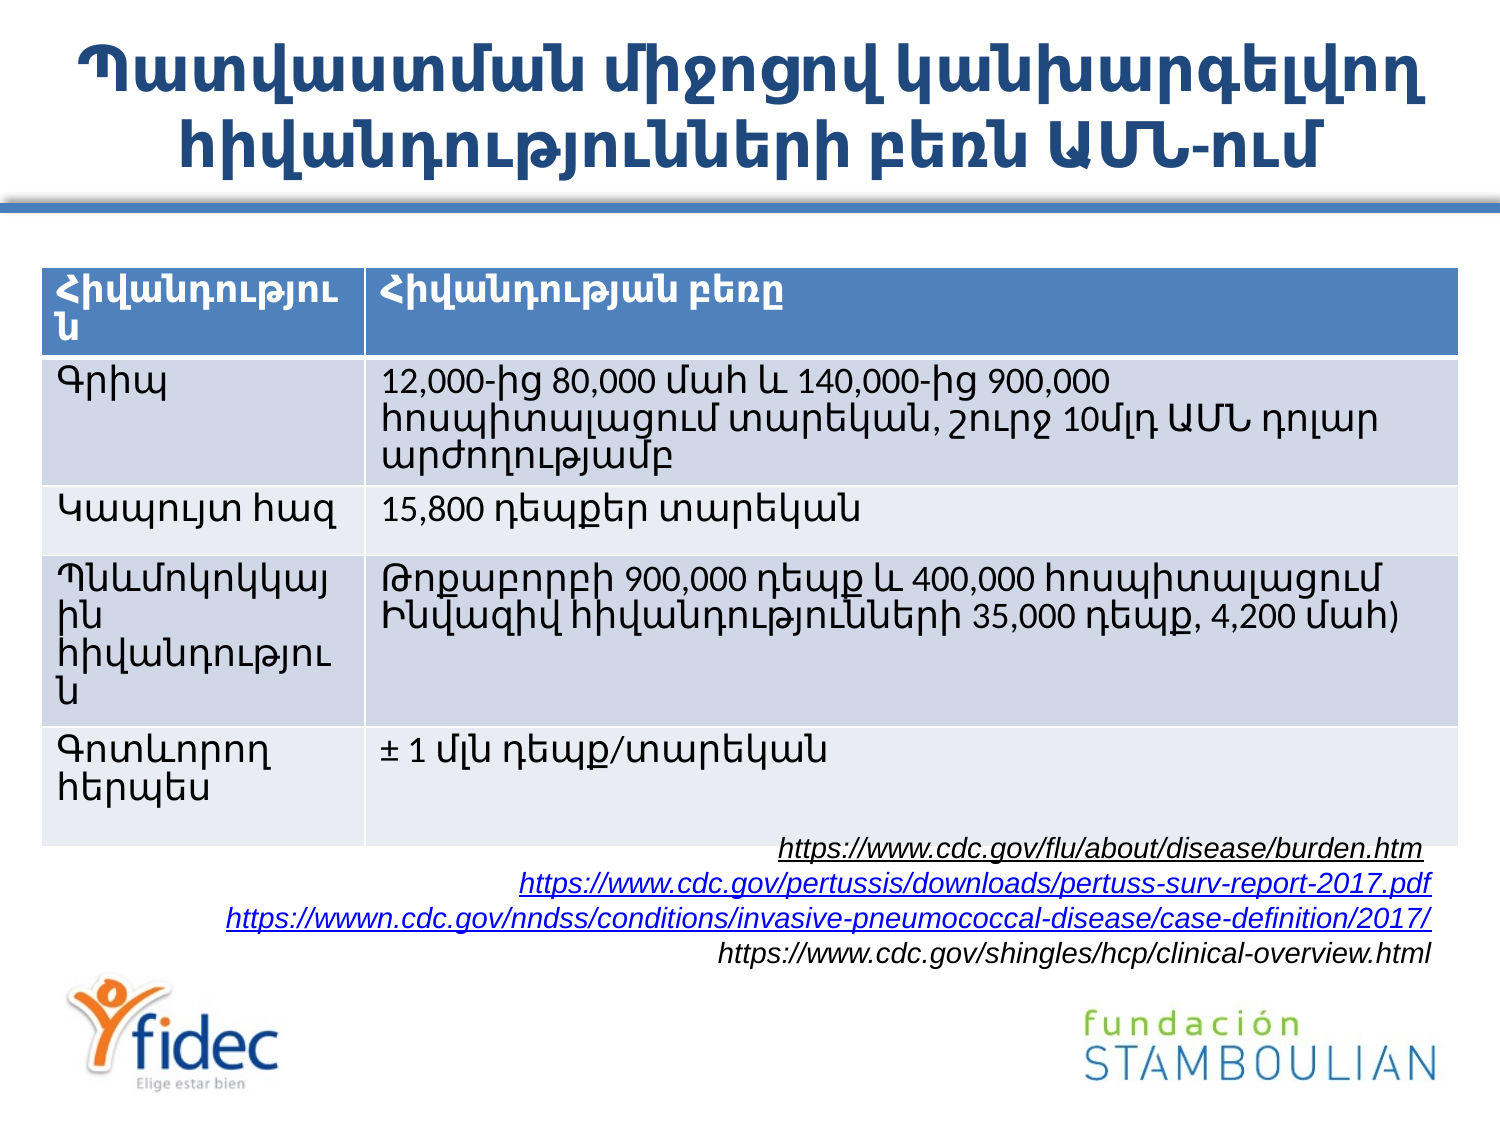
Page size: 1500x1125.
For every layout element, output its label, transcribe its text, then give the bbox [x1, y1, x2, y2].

text_box https://www.cdc.gov/flu/about/disease/burden.htm https://www.cdc.gov/pertussis/downloads/pertuss-surv-report-2017.pdf https://wwwn.cdc.gov/nndss/conditions/invasive-pneumococcal-disease/case-definition/2017/ https://www.cdc.gov/shingles/hcp/clinical-overview.html [64, 822, 1447, 977]
table_header Հիվանդություն [42, 268, 364, 355]
table_cell Գոտևորող հերպես [42, 728, 364, 846]
table_cell 15,800 դեպքեր տարեկան [366, 487, 1458, 555]
picture [1068, 999, 1453, 1113]
table_cell Գրիպ [42, 360, 364, 485]
table_cell Կապույտ հազ [42, 487, 364, 555]
table_cell 12,000-ից 80,000 մահ և 140,000-ից 900,000 հոսպիտալացում տարեկան, շուրջ 10մլդ ԱՄՆ դոլար արժողությամբ [366, 360, 1458, 485]
title Պատվաստման միջոցով կանխարգելվող հիվանդությունների բեռն ԱՄՆ-ում [0, 0, 1500, 209]
table_cell ± 1 մլն դեպք/տարեկան [366, 728, 1458, 846]
table_cell Թոքաբորբի 900,000 դեպք և 400,000 հոսպիտալացում Ինվազիվ հիվանդությունների 35,000 դեպք, 4,200 մահ) [366, 556, 1458, 726]
table_cell Պնևմոկոկկային հիվանդություն [42, 556, 364, 726]
picture [47, 955, 313, 1118]
table_header Հիվանդության բեռը [366, 268, 1458, 355]
